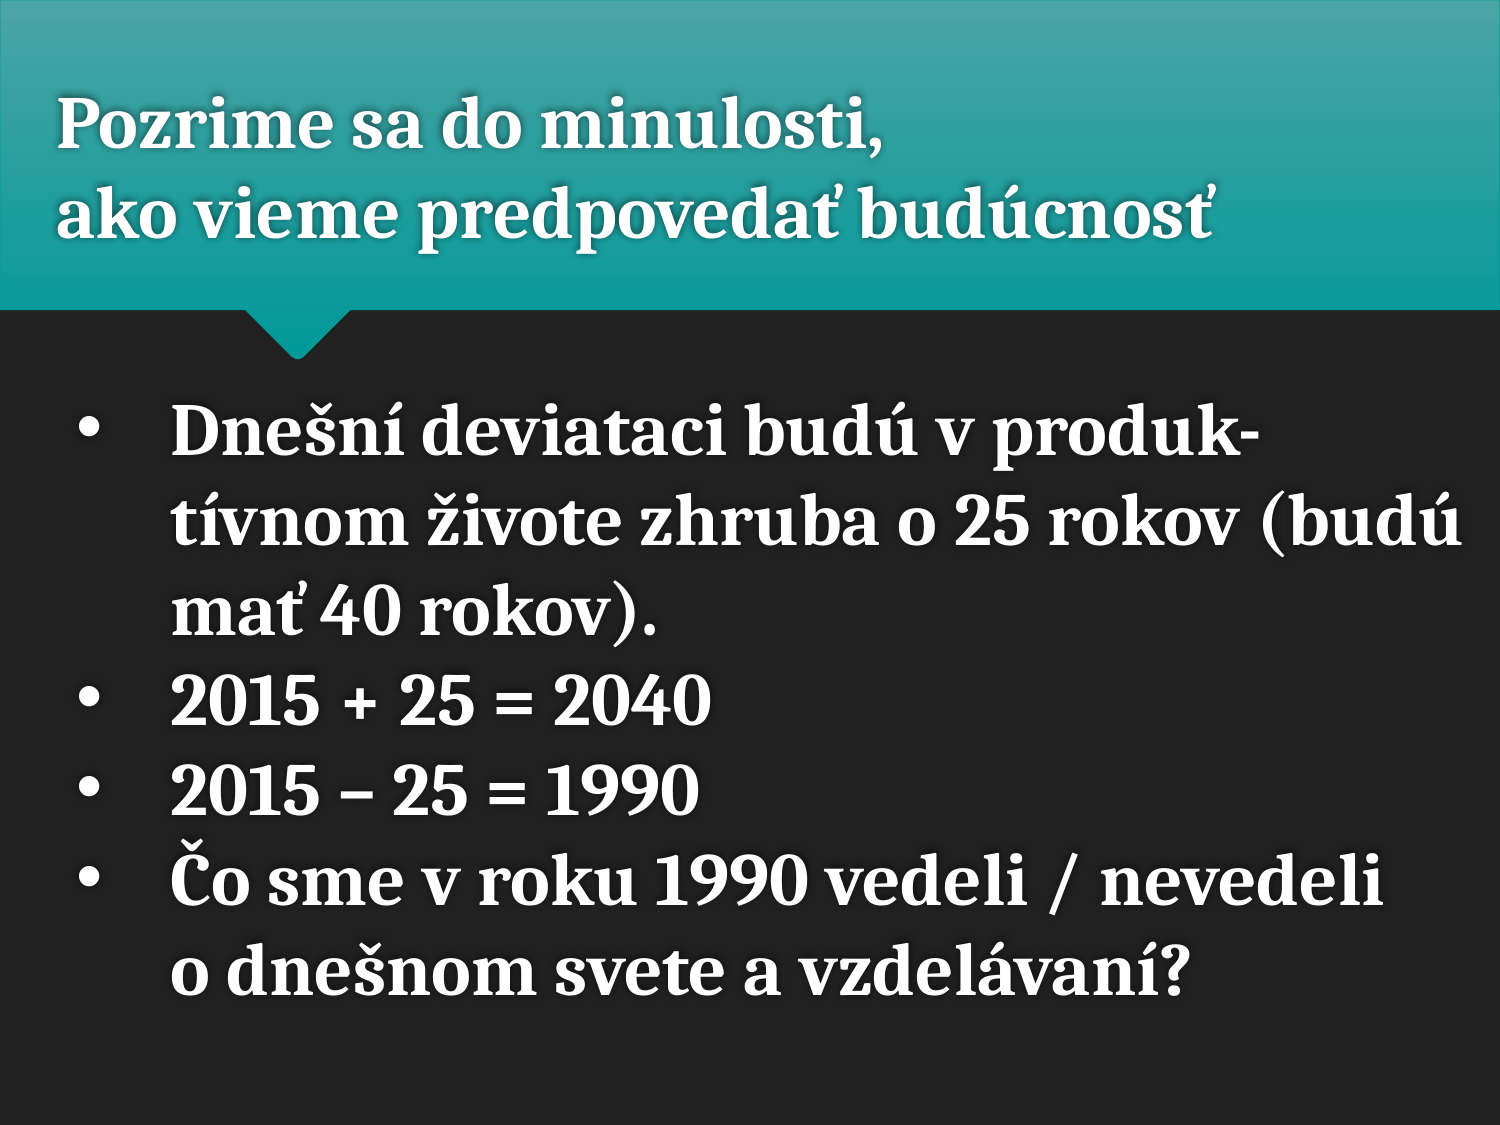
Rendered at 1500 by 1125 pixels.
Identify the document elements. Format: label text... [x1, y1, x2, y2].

text_box Dnešní deviataci budú v produk-tívnom živote zhruba o 25 rokov (budú mať 40 rokov). 2015 + 25 = 2040 2015 – 25 = 1990 Čo sme v roku 1990 vedeli / nevedeli o dnešnom svete a vzdelávaní? [61, 372, 1497, 1077]
title Pozrime sa do minulosti, ako vieme predpovedať budúcnosť [41, 66, 1424, 256]
